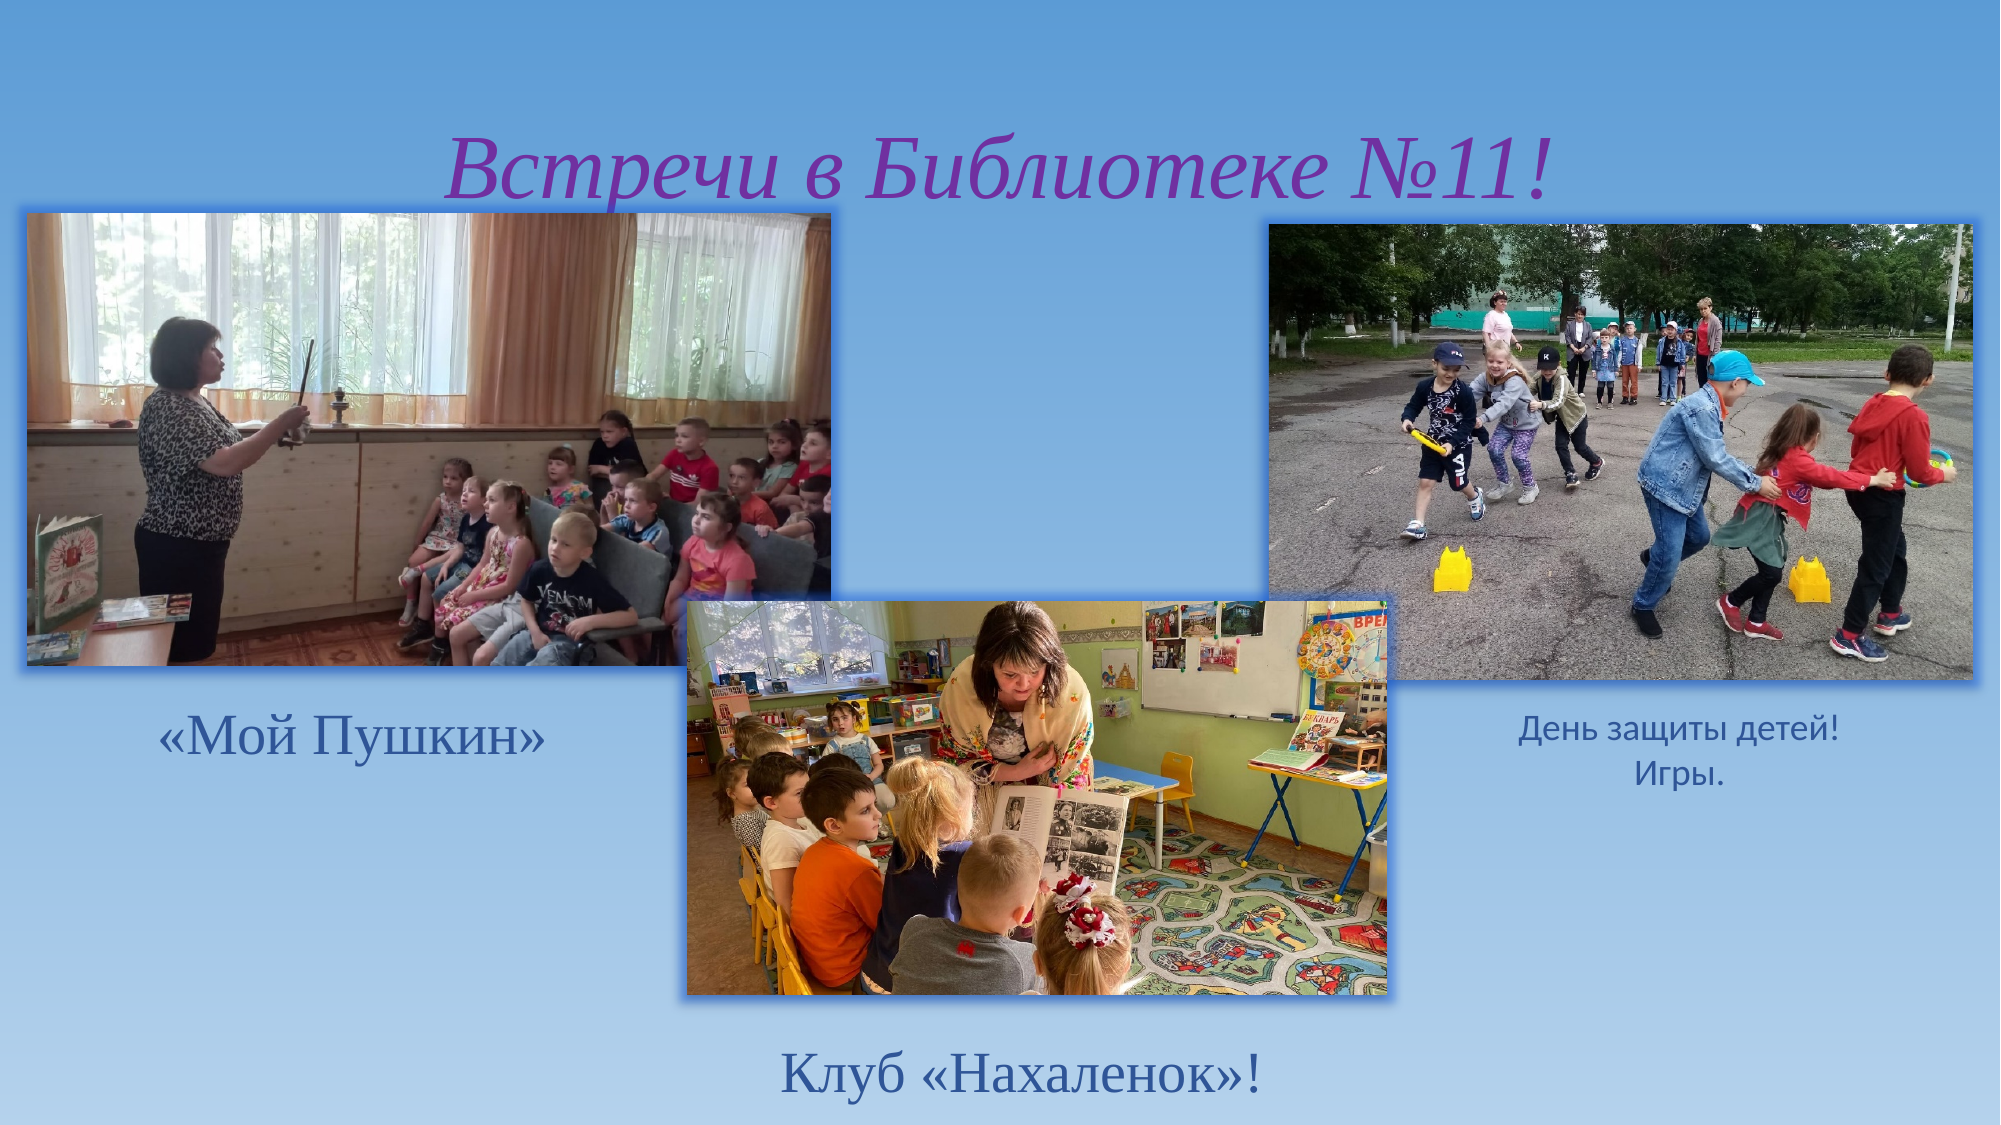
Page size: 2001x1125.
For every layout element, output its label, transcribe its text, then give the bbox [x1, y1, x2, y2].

title Встречи в Библиотеке №11! [137, 59, 1863, 278]
text_box День защиты детей! Игры. [1401, 695, 1986, 802]
text_box Клуб «Нахаленок»! [717, 1011, 1327, 1125]
text_box «Мой Пушкин» [17, 665, 673, 798]
picture [687, 224, 1973, 995]
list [27, 213, 831, 666]
